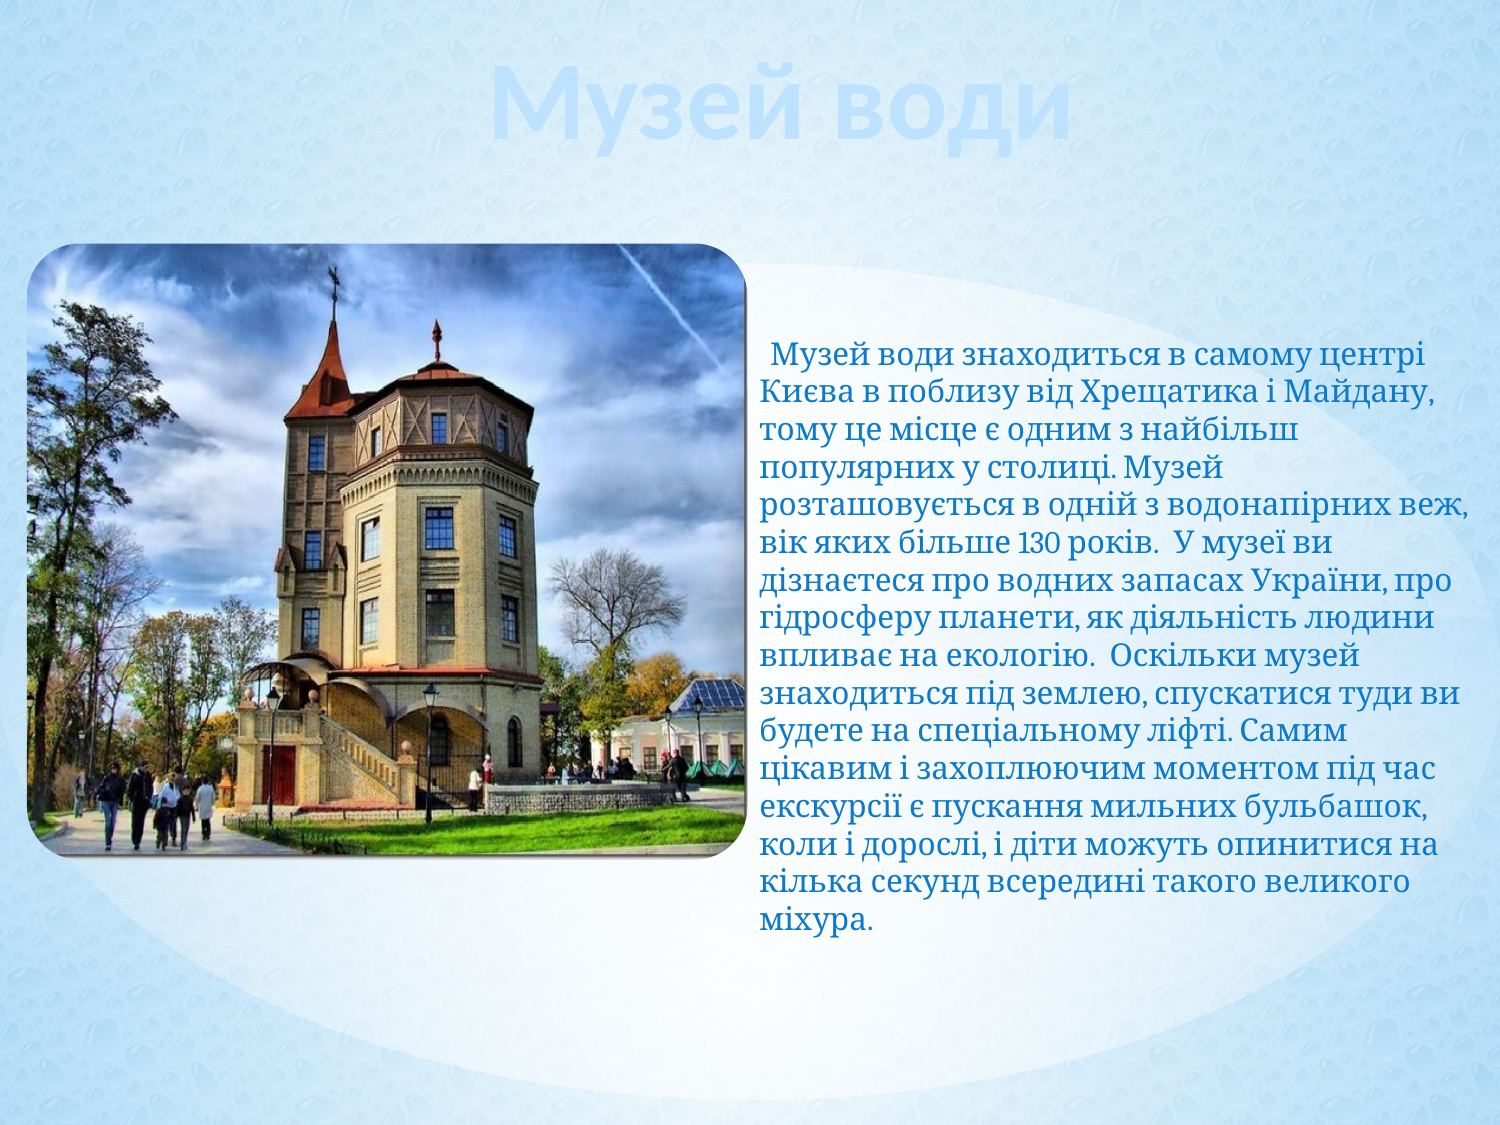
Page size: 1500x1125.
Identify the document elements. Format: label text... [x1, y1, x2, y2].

list Музей води знаходиться в самому центрі Києва в поблизу від Хрещатика і Майдану, тому це місце є одним з найбільш популярних у столиці. Музей розташовується в одній з водонапірних веж, вік яких більше 130 років. У музеї ви дізнаєтеся про водних запасах України, про гідросферу планети, як діяльність людини впливає на екологію. Оскільки музей знаходиться під землею, спускатися туди ви будете на спеціальному ліфті. Самим цікавим і захоплюючим моментом під час екскурсії є пускання мильних бульбашок, коли і дорослі, і діти можуть опинитися на кілька секунд всередині такого великого міхура. [738, 326, 1500, 1071]
picture [26, 243, 748, 860]
title Музей води [242, 19, 1117, 268]
